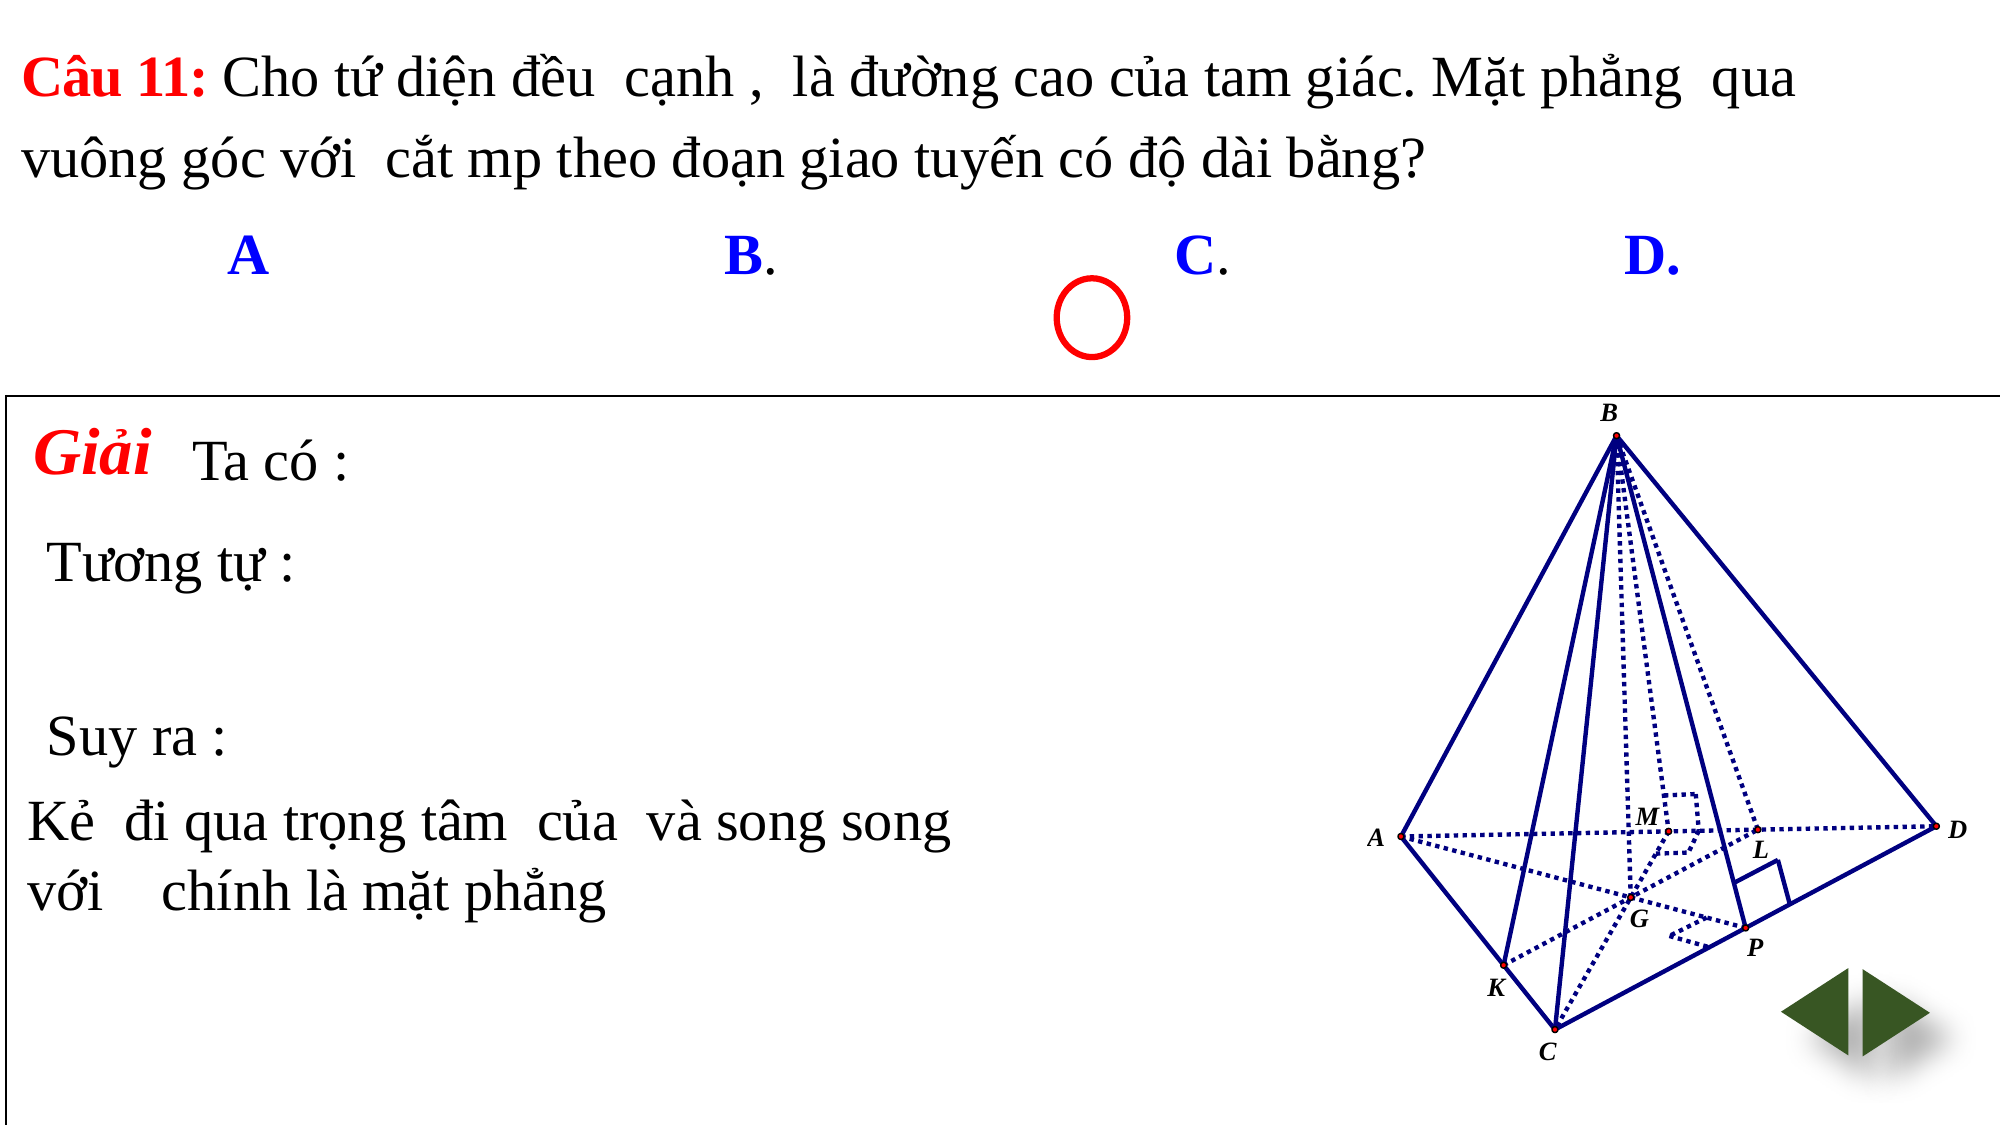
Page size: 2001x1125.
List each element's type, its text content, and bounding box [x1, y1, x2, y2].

picture [1352, 382, 1987, 1083]
text_box Giải [13, 397, 173, 498]
text_box [1055, 277, 1129, 359]
table_header [7, 397, 2000, 1125]
